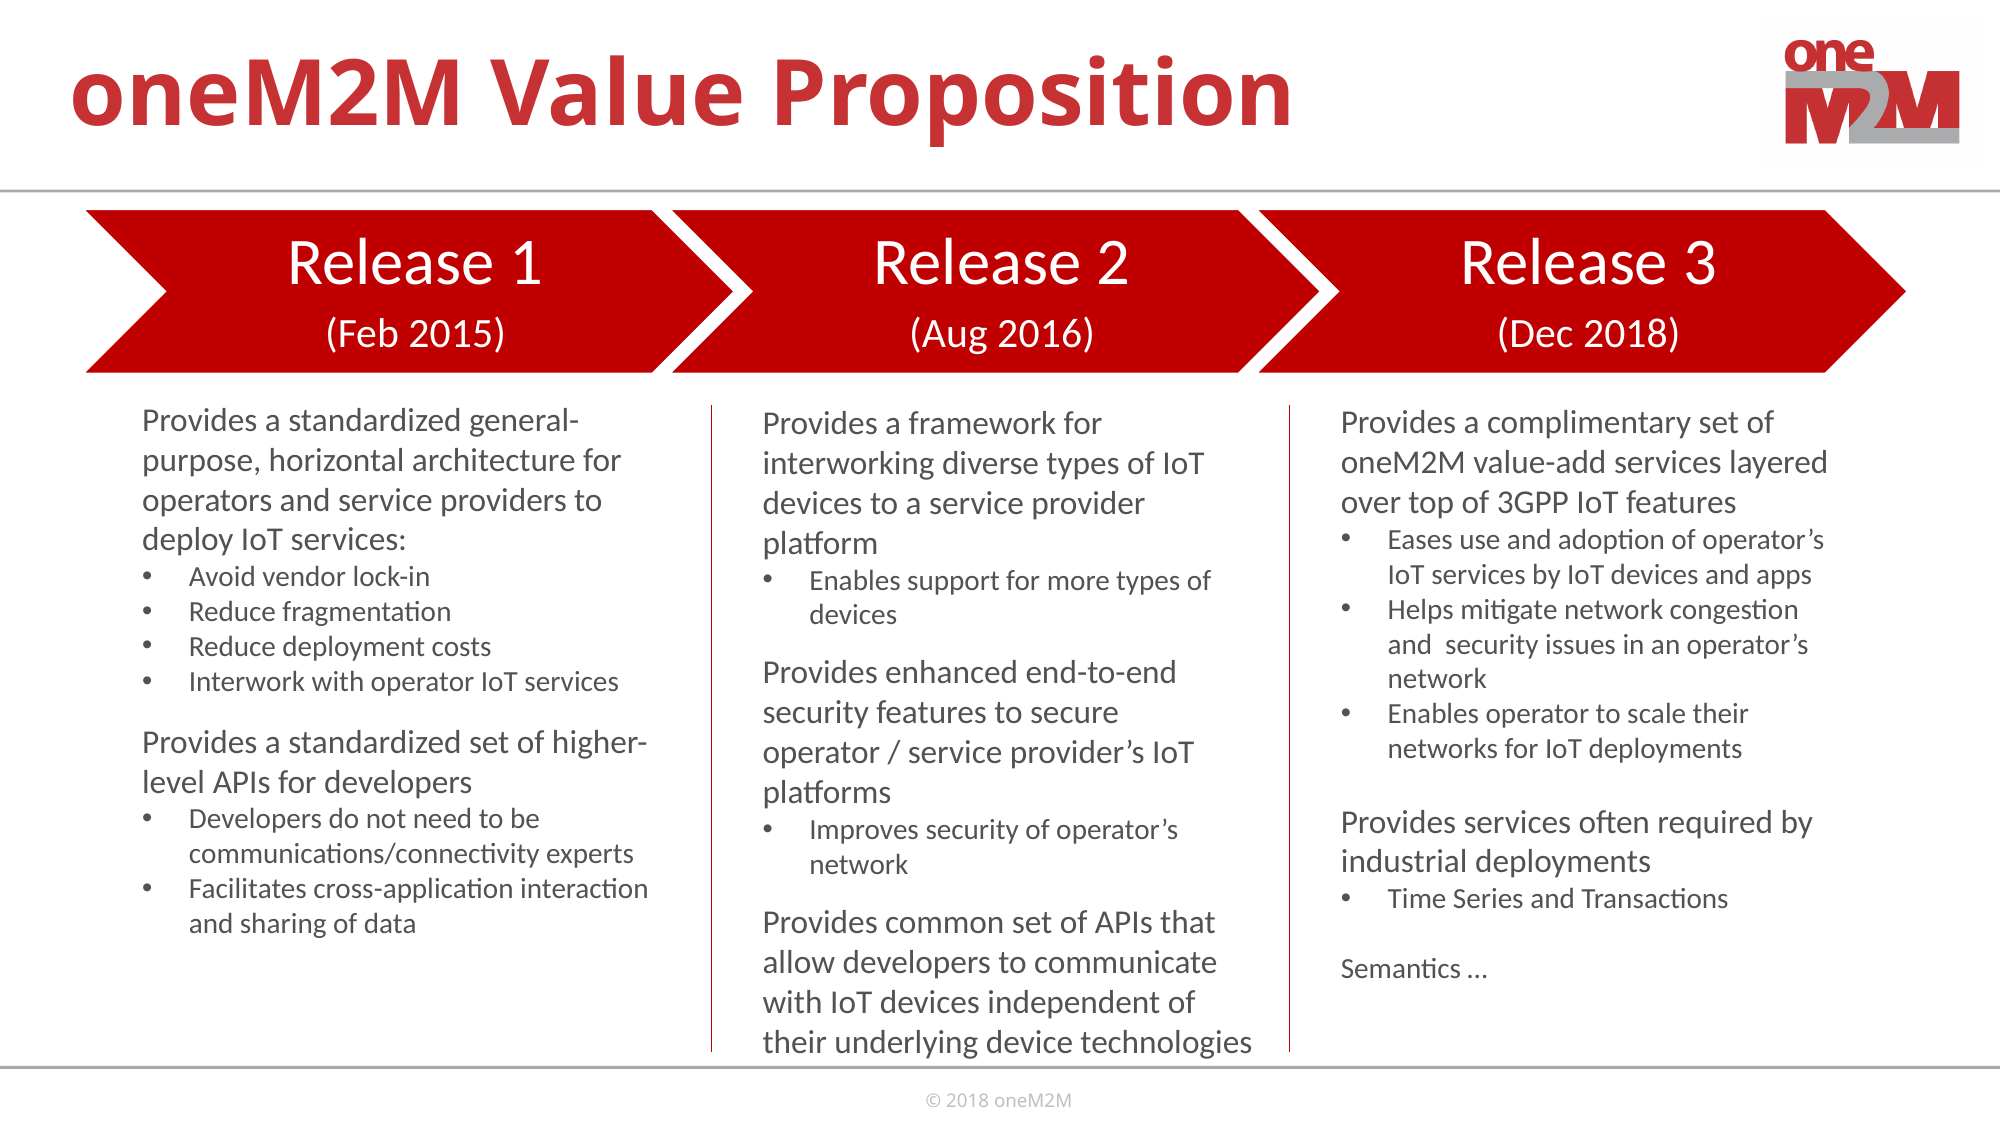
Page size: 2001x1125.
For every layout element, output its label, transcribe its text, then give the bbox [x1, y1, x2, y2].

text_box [82, 209, 1909, 374]
text_box Provides a complimentary set of oneM2M value-add services layered over top of 3GPP IoT features Eases use and adoption of operator’s IoT services by IoT devices and apps Helps mitigate network congestion and security issues in an operator’s network Enables operator to scale their networks for IoT deployments Provides services often required by industrial deployments Time Series and Transactions Semantics … [1326, 392, 1849, 1032]
picture [1763, 17, 1981, 166]
text_box Provides a standardized general-purpose, horizontal architecture for operators and service providers to deploy IoT services: Avoid vendor lock-in Reduce fragmentation Reduce deployment costs Interwork with operator IoT services Provides a standardized set of higher-level APIs for developers Developers do not need to be communications/connectivity experts Facilitates cross-application interaction and sharing of data [127, 390, 691, 947]
text_box Provides a framework for interworking diverse types of IoT devices to a service provider platform Enables support for more types of devices Provides enhanced end-to-end security features to secure operator / service provider’s IoT platforms Improves security of operator’s network Provides common set of APIs that allow developers to communicate with IoT devices independent of their underlying device technologies [747, 393, 1279, 1125]
title oneM2M Value Proposition [54, 0, 1343, 193]
